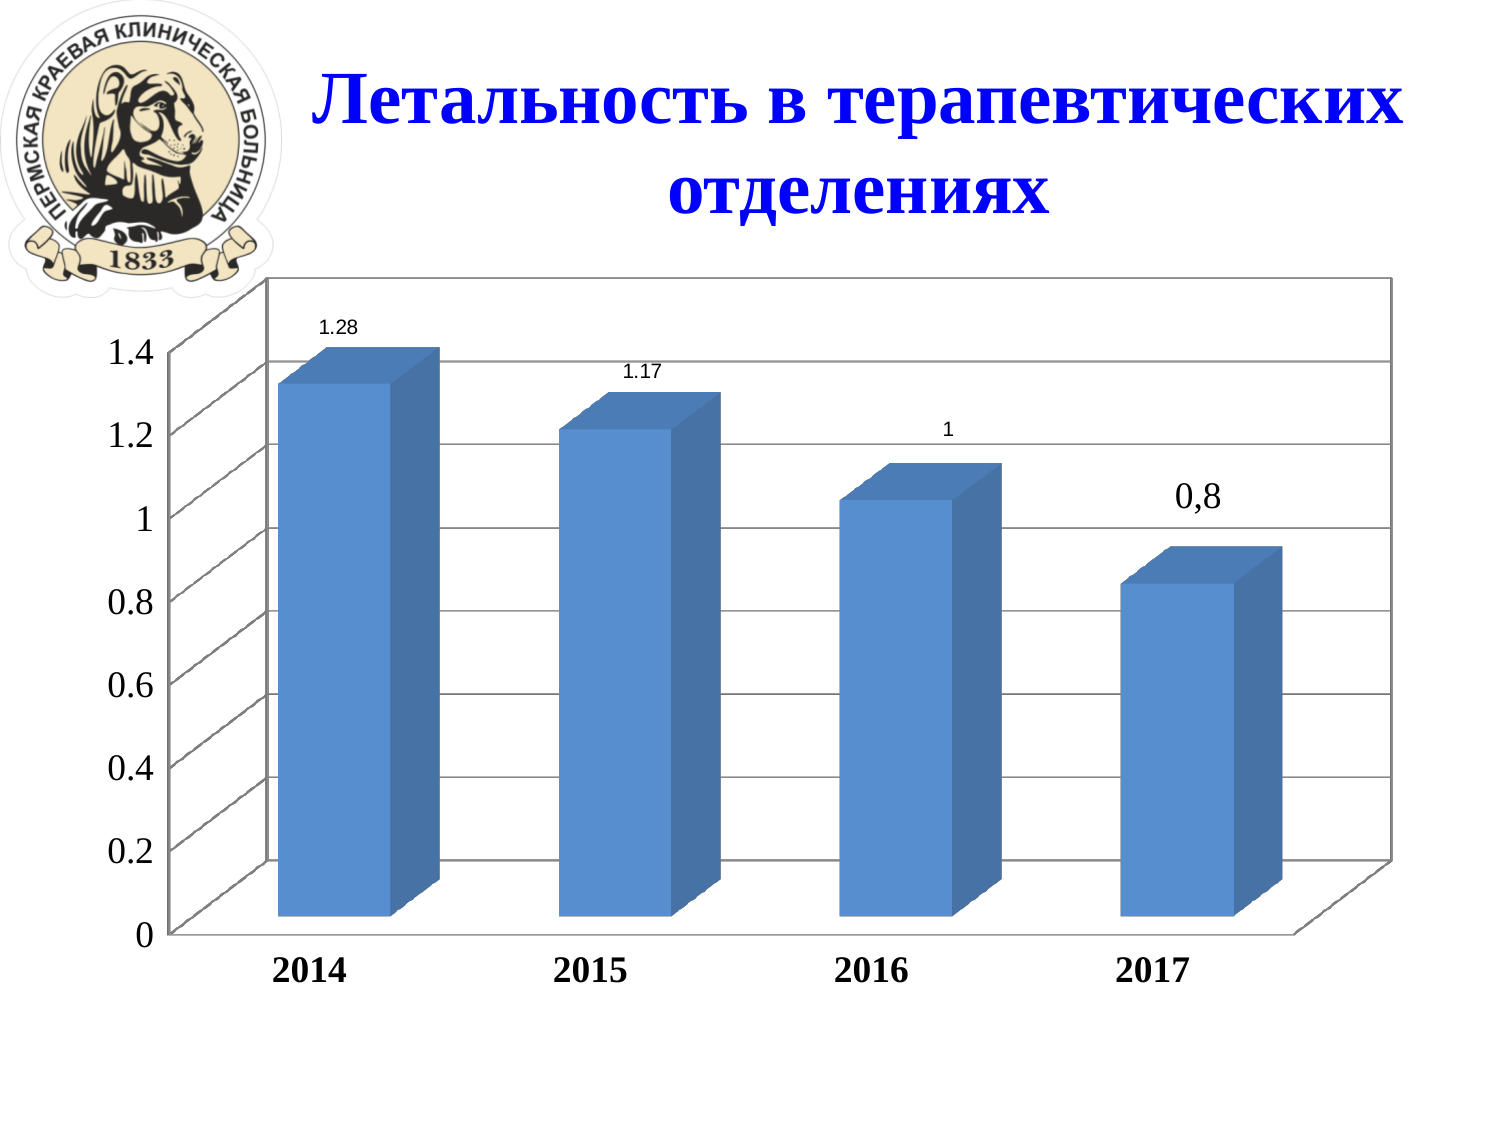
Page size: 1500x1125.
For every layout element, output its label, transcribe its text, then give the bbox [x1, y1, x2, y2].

title Летальность в терапевтических отделениях [292, 45, 1425, 233]
chart [74, 262, 1426, 1006]
picture [0, 0, 282, 299]
